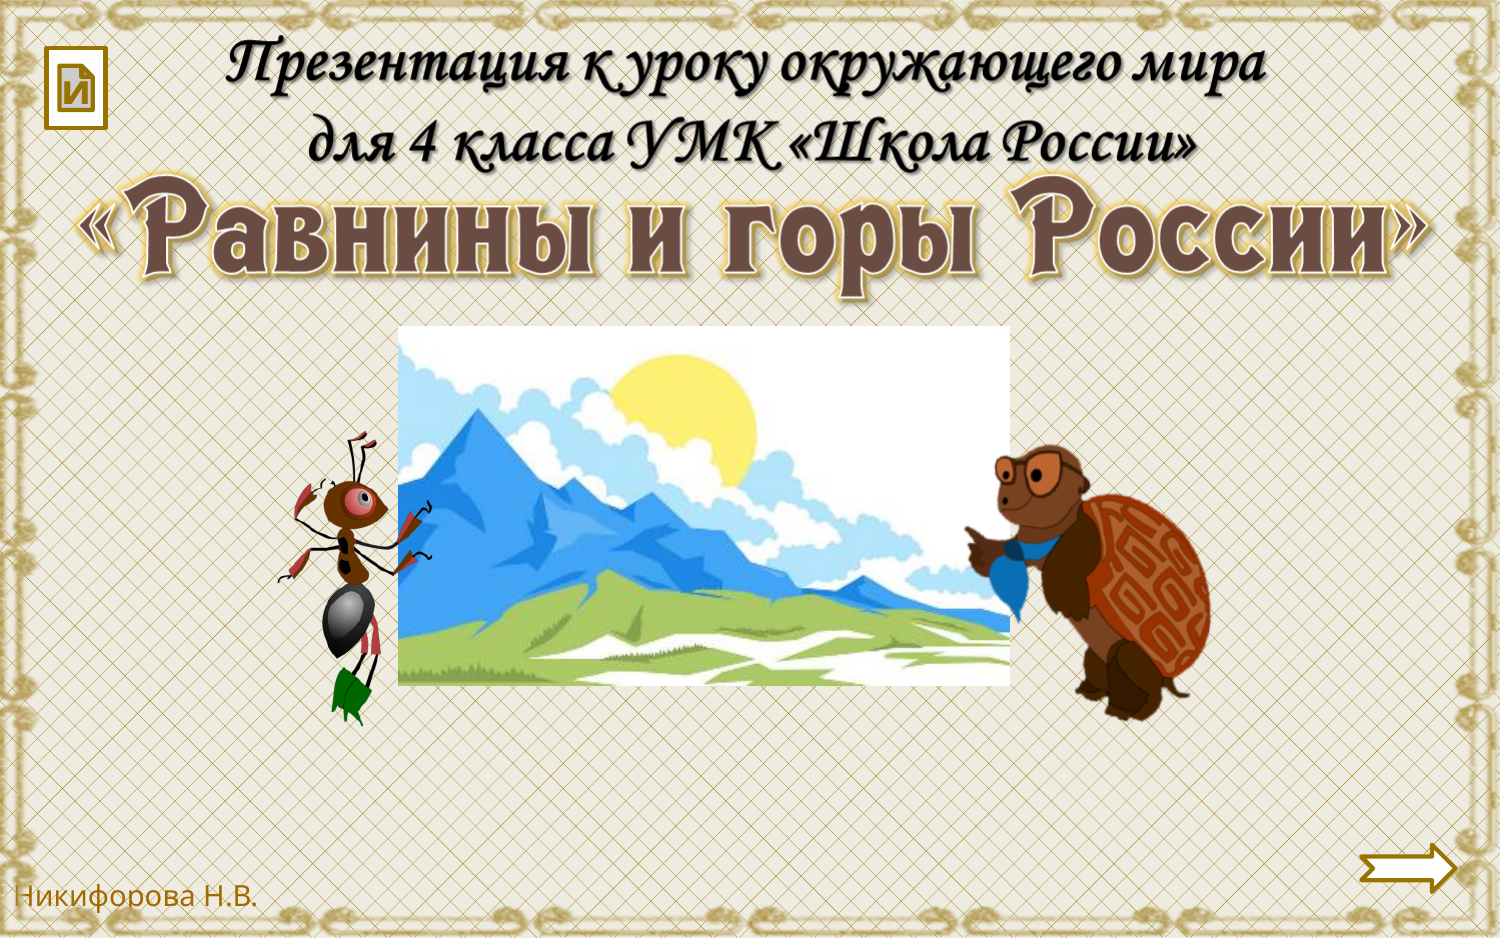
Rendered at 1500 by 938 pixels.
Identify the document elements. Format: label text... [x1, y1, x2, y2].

text_box и [44, 46, 108, 130]
picture [270, 326, 1243, 737]
text_box [1359, 842, 1458, 894]
picture [55, 0, 1456, 318]
